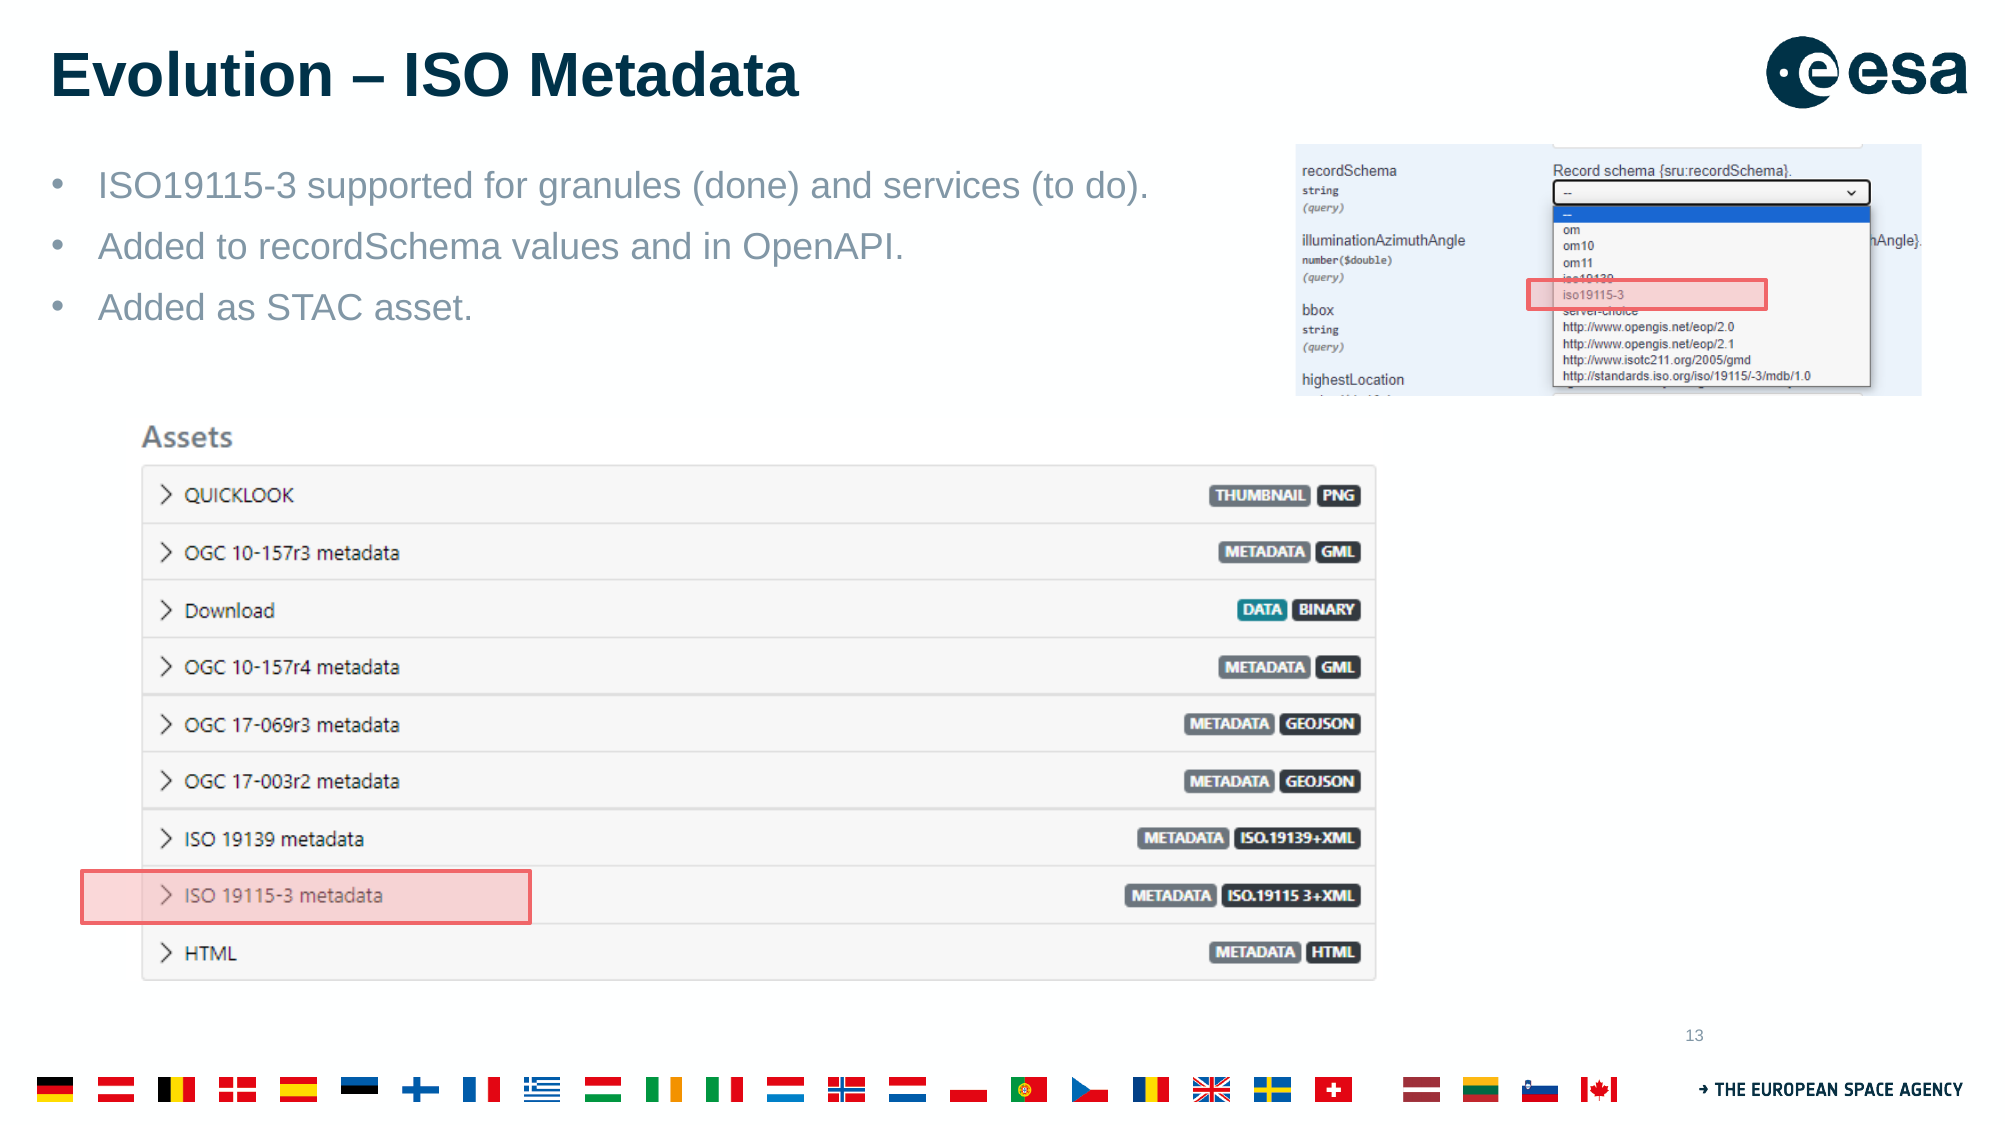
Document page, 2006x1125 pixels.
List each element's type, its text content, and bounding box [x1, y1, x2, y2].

picture [1254, 1077, 1291, 1102]
text_box [80, 869, 121, 925]
picture [1193, 1077, 1230, 1102]
picture [341, 1077, 378, 1102]
picture [402, 1077, 439, 1102]
picture [646, 1077, 682, 1102]
picture [98, 1077, 134, 1102]
picture [1522, 1077, 1558, 1102]
picture [1696, 1080, 1966, 1098]
picture [463, 1077, 500, 1102]
picture [524, 1077, 560, 1102]
picture [1581, 1077, 1617, 1102]
picture [828, 1077, 865, 1102]
list ISO19115-3 supported for granules (done) and services (to do). Added to recordSchema values and in OpenAPI. Added as STAC asset. [36, 144, 1966, 1019]
picture [585, 1077, 621, 1102]
picture [1295, 0, 2006, 397]
picture [219, 1077, 256, 1102]
picture [706, 1077, 743, 1102]
picture [280, 1077, 317, 1102]
picture [158, 1077, 195, 1102]
picture [767, 1077, 804, 1102]
picture [950, 1077, 987, 1102]
picture [1011, 1077, 1047, 1102]
picture [37, 1077, 73, 1102]
picture [889, 1077, 926, 1102]
picture [126, 418, 1383, 982]
picture [1072, 1077, 1108, 1102]
picture [1315, 1077, 1352, 1102]
title Evolution – ISO Metadata [35, 25, 1694, 119]
picture [1133, 1077, 1169, 1102]
picture [1403, 1077, 1440, 1102]
